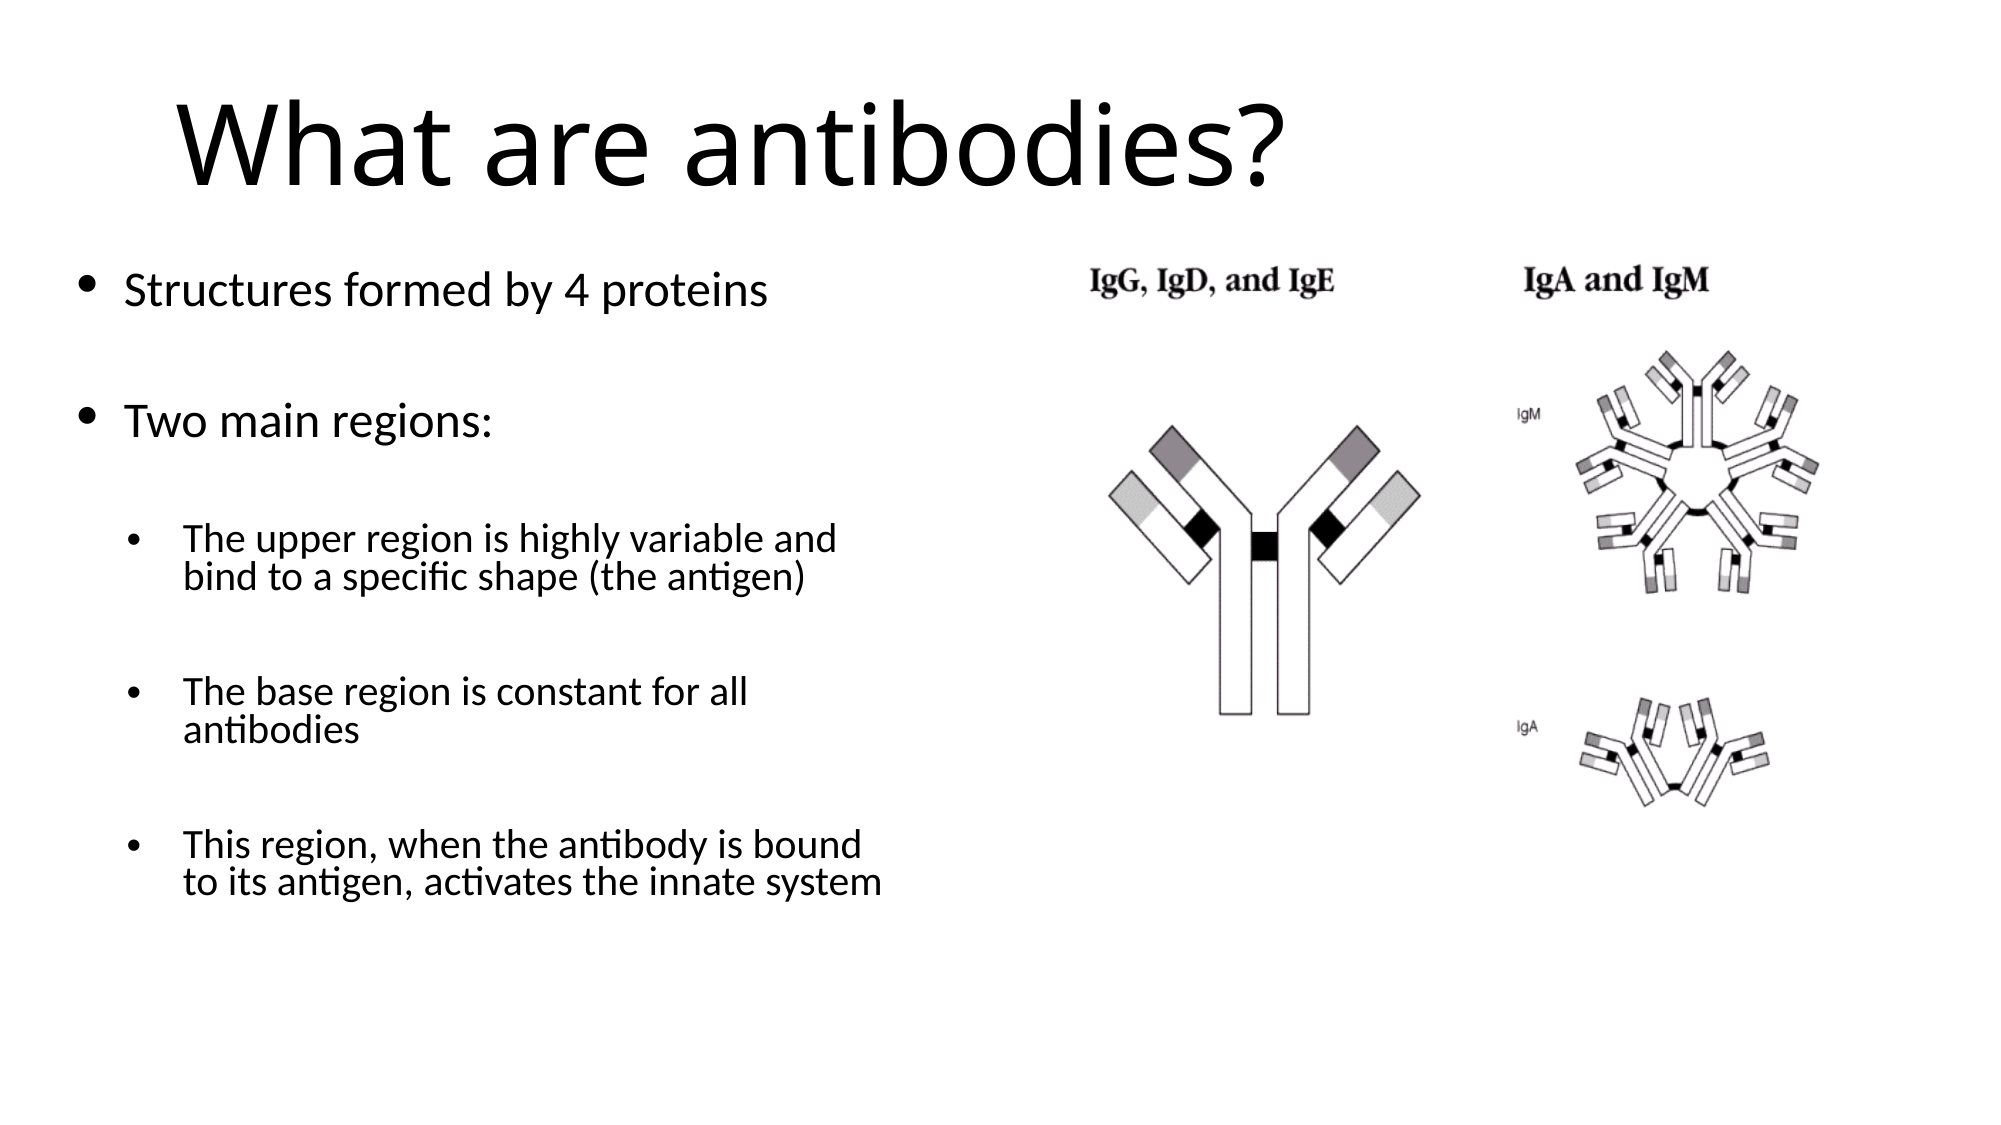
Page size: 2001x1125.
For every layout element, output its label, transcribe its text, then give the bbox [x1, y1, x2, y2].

list Structures formed by 4 proteins Two main regions: The upper region is highly variable and bind to a specific shape (the antigen) The base region is constant for all antibodies This region, when the antibody is bound to its antigen, activates the innate system [63, 262, 917, 1005]
title What are antibodies? [160, 45, 1675, 244]
picture [1048, 243, 1901, 828]
